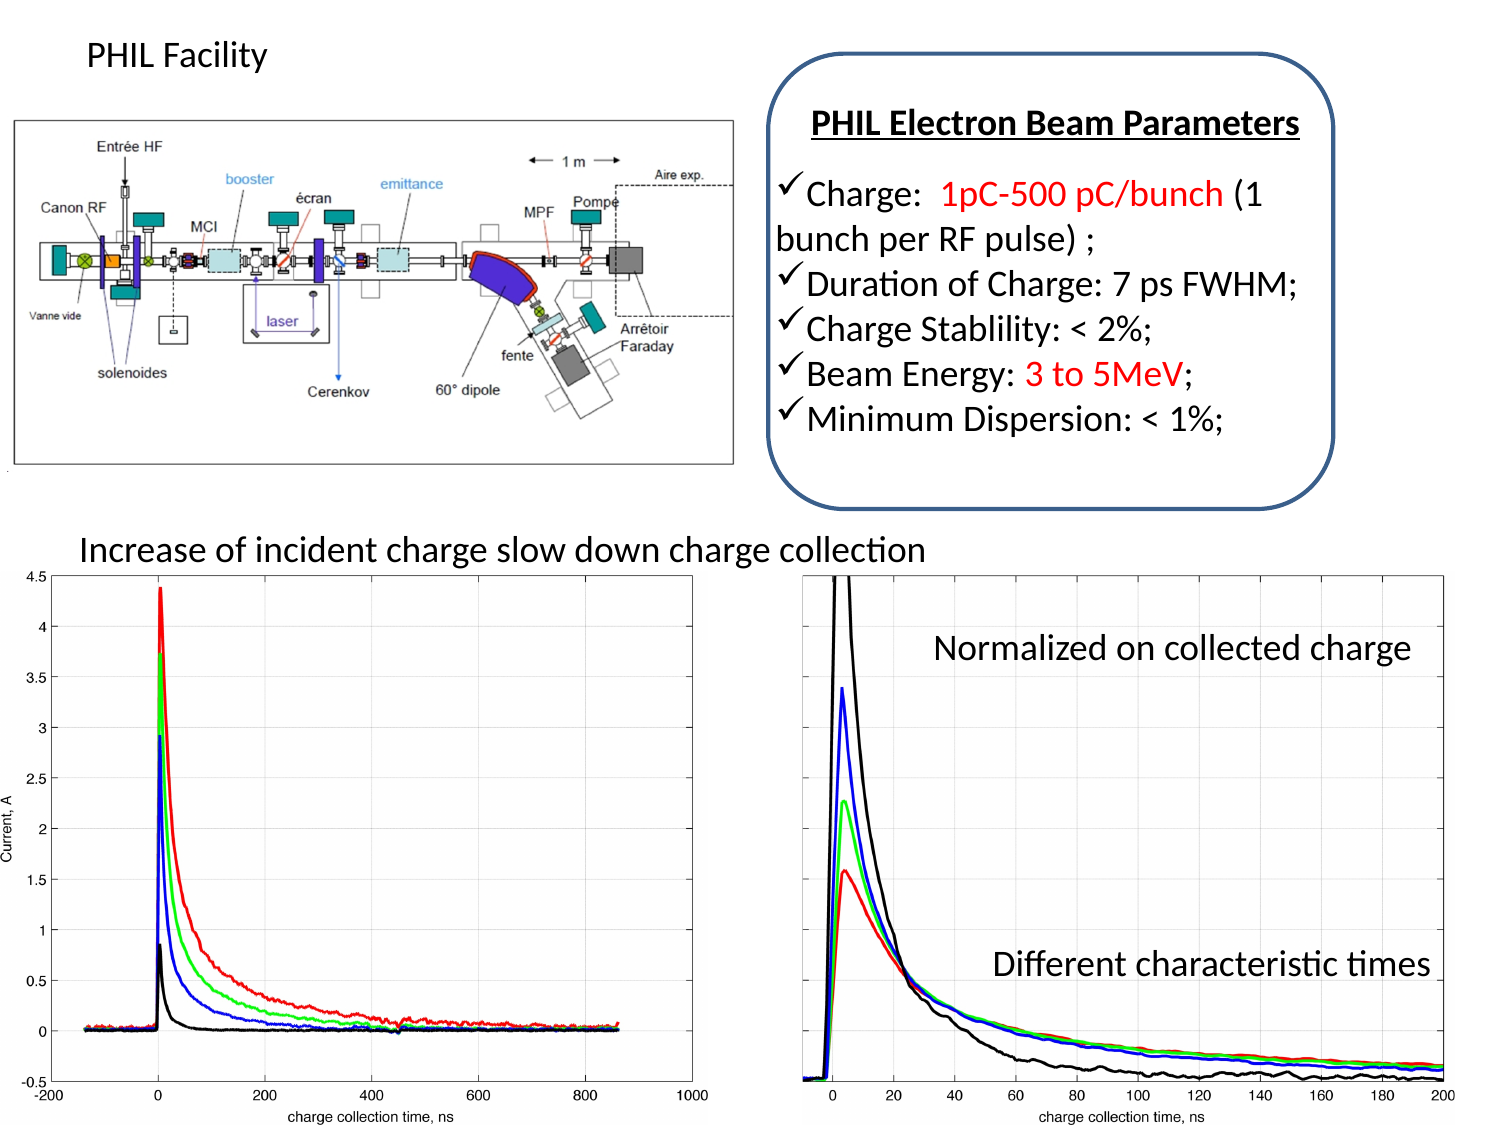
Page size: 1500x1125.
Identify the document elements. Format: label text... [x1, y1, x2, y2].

text_box Increase of incident charge slow down charge collection [64, 517, 951, 577]
picture [7, 113, 741, 473]
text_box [760, 53, 1352, 510]
text_box PHIL Facility [71, 22, 283, 83]
picture [802, 570, 1455, 1125]
picture [0, 570, 708, 1125]
